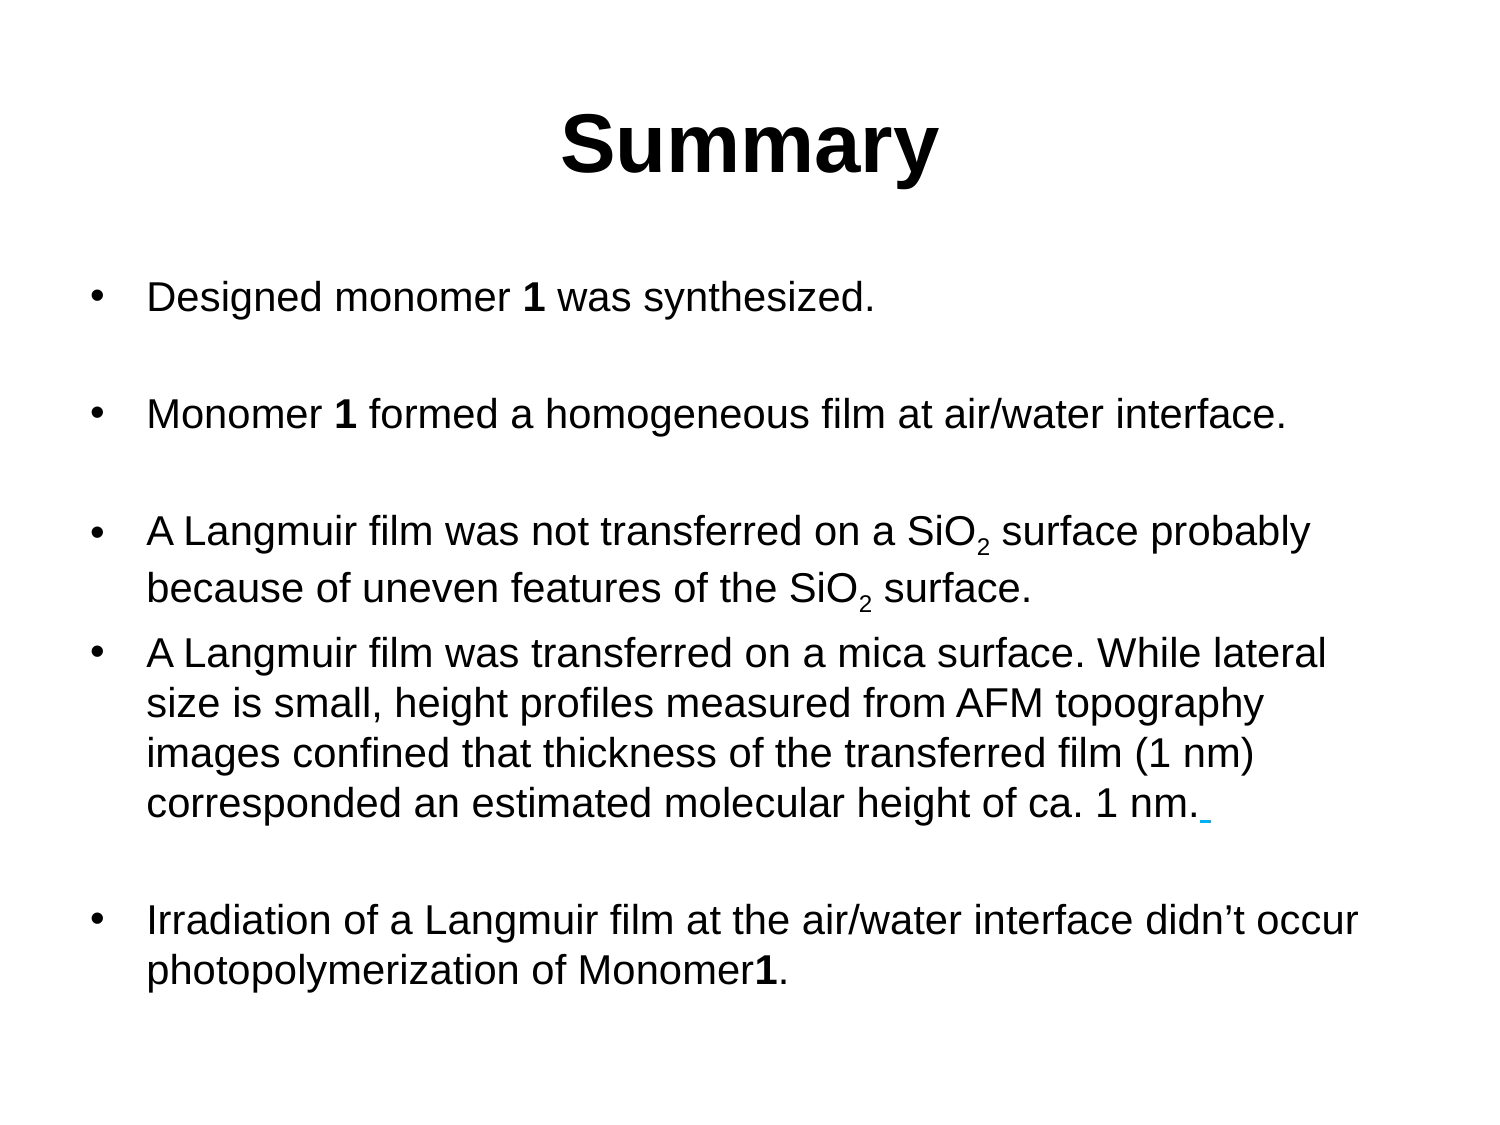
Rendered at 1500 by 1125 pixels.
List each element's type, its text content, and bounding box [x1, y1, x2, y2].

title Summary [75, 45, 1425, 233]
list Designed monomer 1 was synthesized. Monomer 1 formed a homogeneous film at air/water interface. A Langmuir film was not transferred on a SiO2 surface probably because of uneven features of the SiO2 surface. A Langmuir film was transferred on a mica surface. While lateral size is small, height profiles measured from AFM topography images confined that thickness of the transferred film (1 nm) corresponded an estimated molecular height of ca. 1 nm. Irradiation of a Langmuir film at the air/water interface didn’t occur photopolymerization of Monomer1. [75, 262, 1425, 1005]
